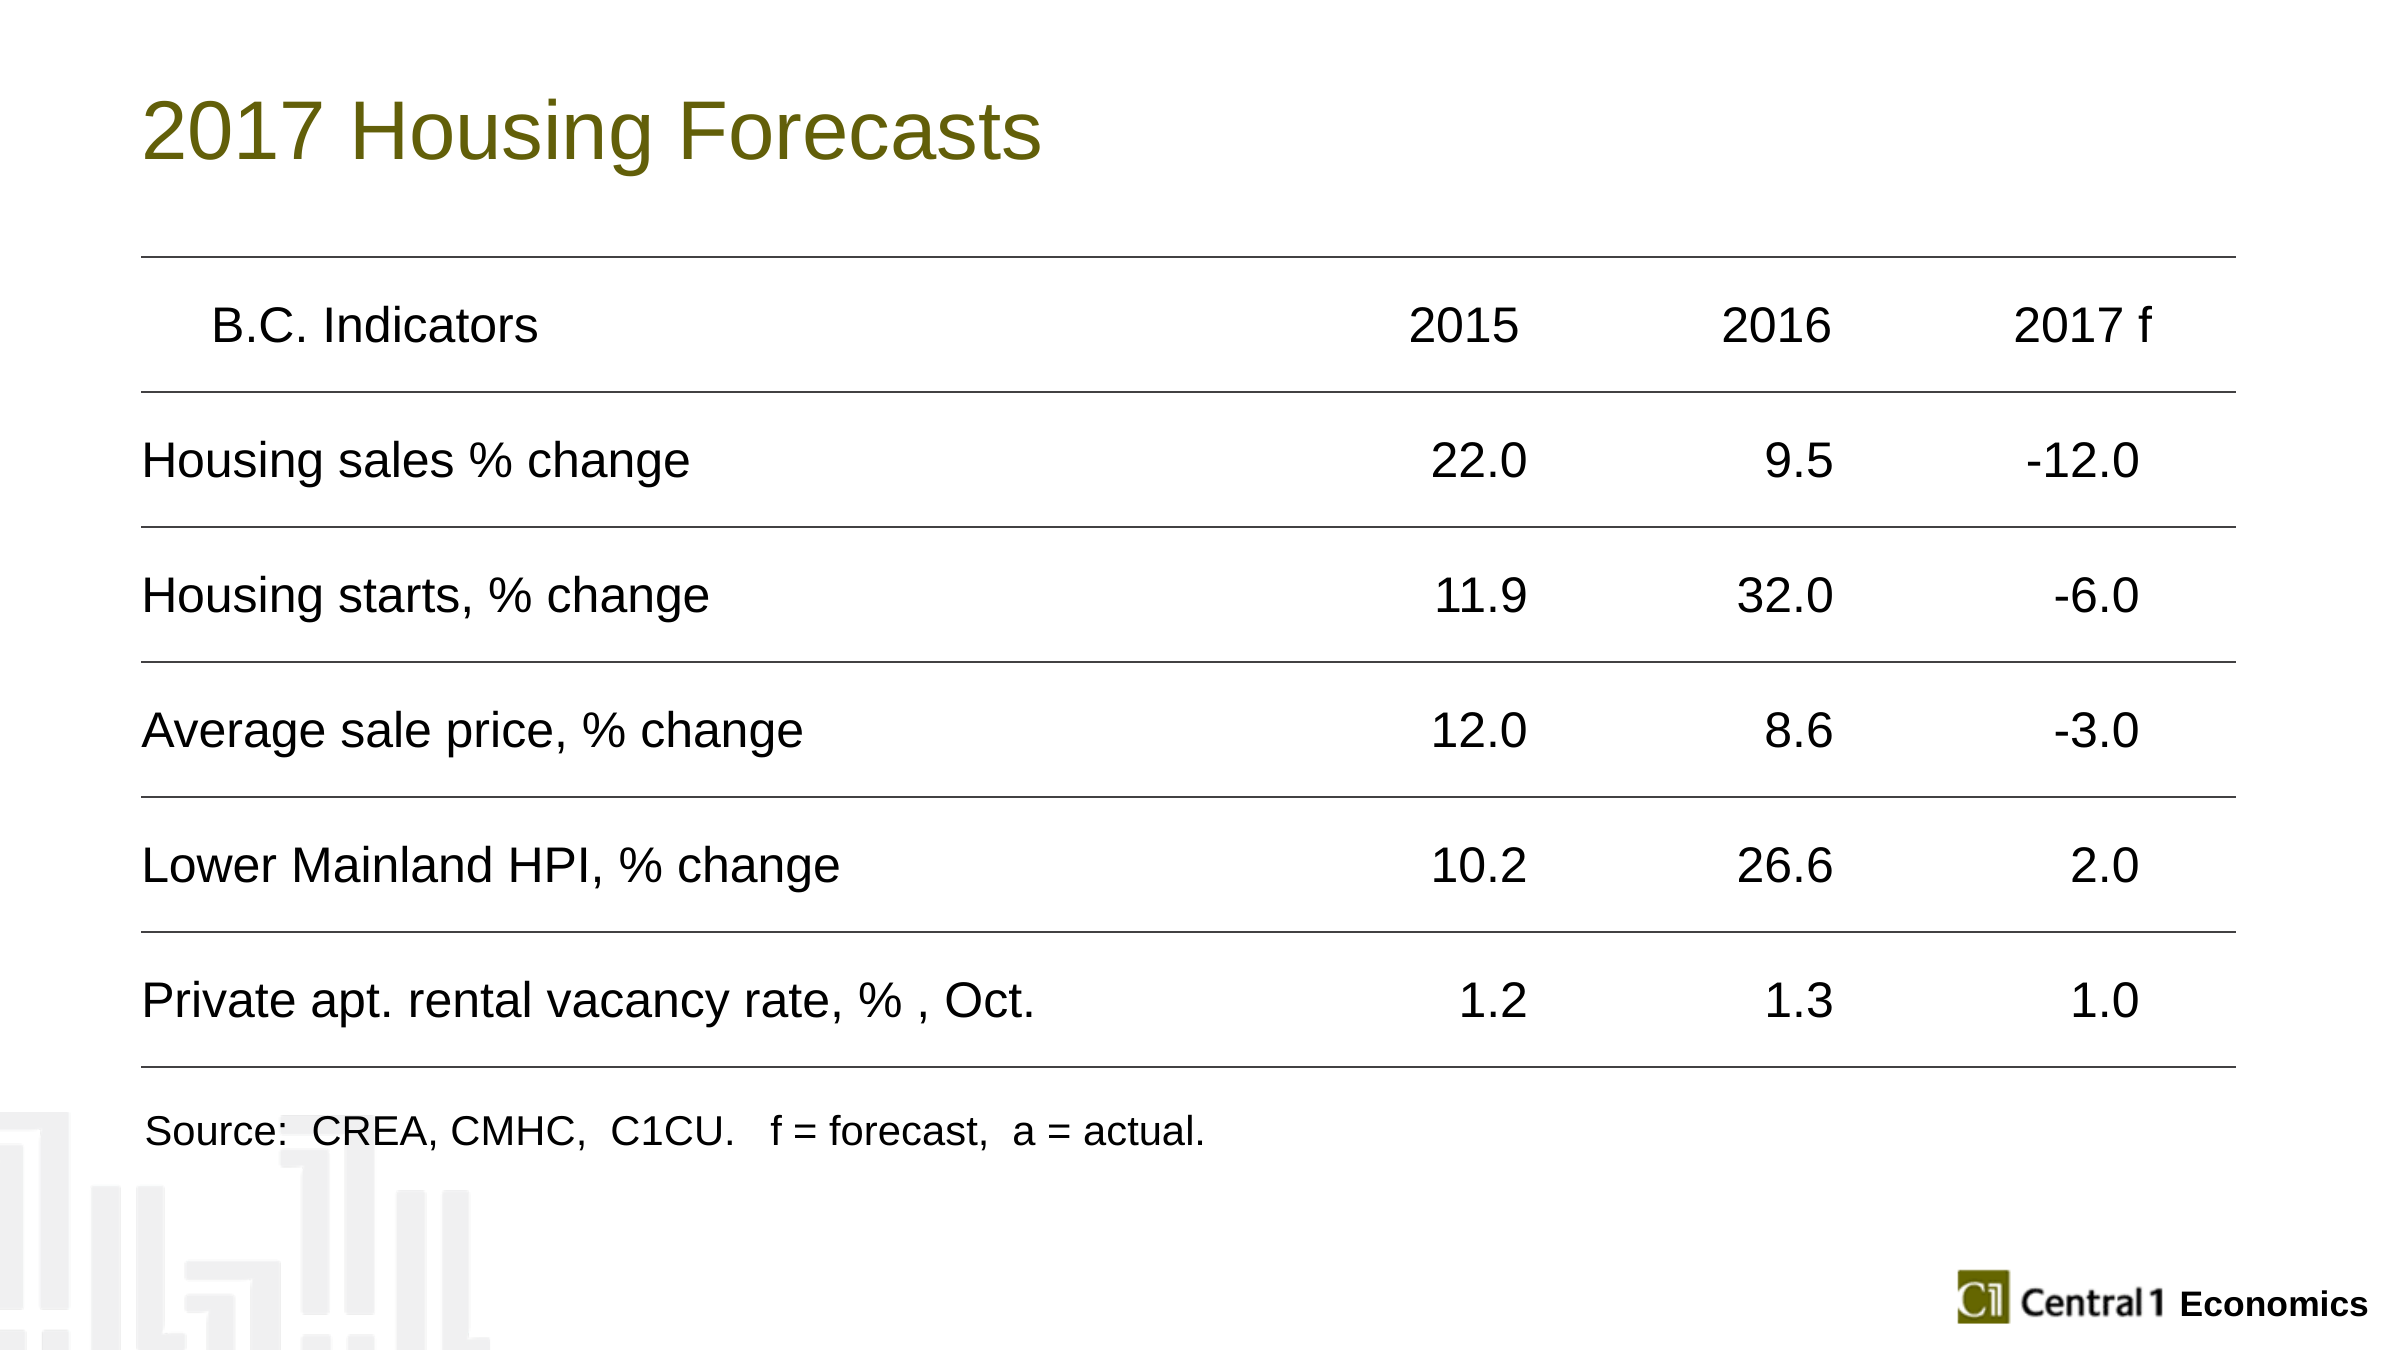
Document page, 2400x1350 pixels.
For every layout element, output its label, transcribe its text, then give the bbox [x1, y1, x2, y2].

table_cell 11.9 [1318, 528, 1624, 661]
table_cell Lower Mainland HPI, % change [141, 798, 1318, 931]
table_cell 2.0 [1930, 798, 2236, 931]
picture [0, 1112, 491, 1350]
table_cell Housing sales % change [141, 393, 1318, 526]
table_cell Private apt. rental vacancy rate, % , Oct. [141, 933, 1318, 1066]
table_cell 32.0 [1624, 528, 1930, 661]
table_cell 26.6 [1624, 798, 1930, 931]
table_cell -3.0 [1930, 663, 2236, 796]
title 2017 Housing Forecasts [141, 87, 2239, 215]
table_cell 9.5 [1624, 393, 1930, 526]
table_header 2016 [1624, 258, 1930, 391]
table_cell Average sale price, % change [141, 663, 1318, 796]
table_header 2015 [1318, 258, 1624, 391]
table_header B.C. Indicators [141, 258, 1318, 391]
table_header 2017 f [1930, 258, 2236, 391]
text_box Source: CREA, CMHC, C1CU. f = forecast, a = actual. [144, 1103, 1219, 1154]
table_cell 1.2 [1318, 933, 1624, 1066]
table_cell 12.0 [1318, 663, 1624, 796]
table_cell 1.3 [1624, 933, 1930, 1066]
table_cell 22.0 [1318, 393, 1624, 526]
table_cell 1.0 [1930, 933, 2236, 1066]
table_cell 10.2 [1318, 798, 1624, 931]
table_cell -12.0 [1930, 393, 2236, 526]
table_cell Housing starts, % change [141, 528, 1318, 661]
table_cell 8.6 [1624, 663, 1930, 796]
table_cell -6.0 [1930, 528, 2236, 661]
picture [1955, 1262, 2164, 1334]
